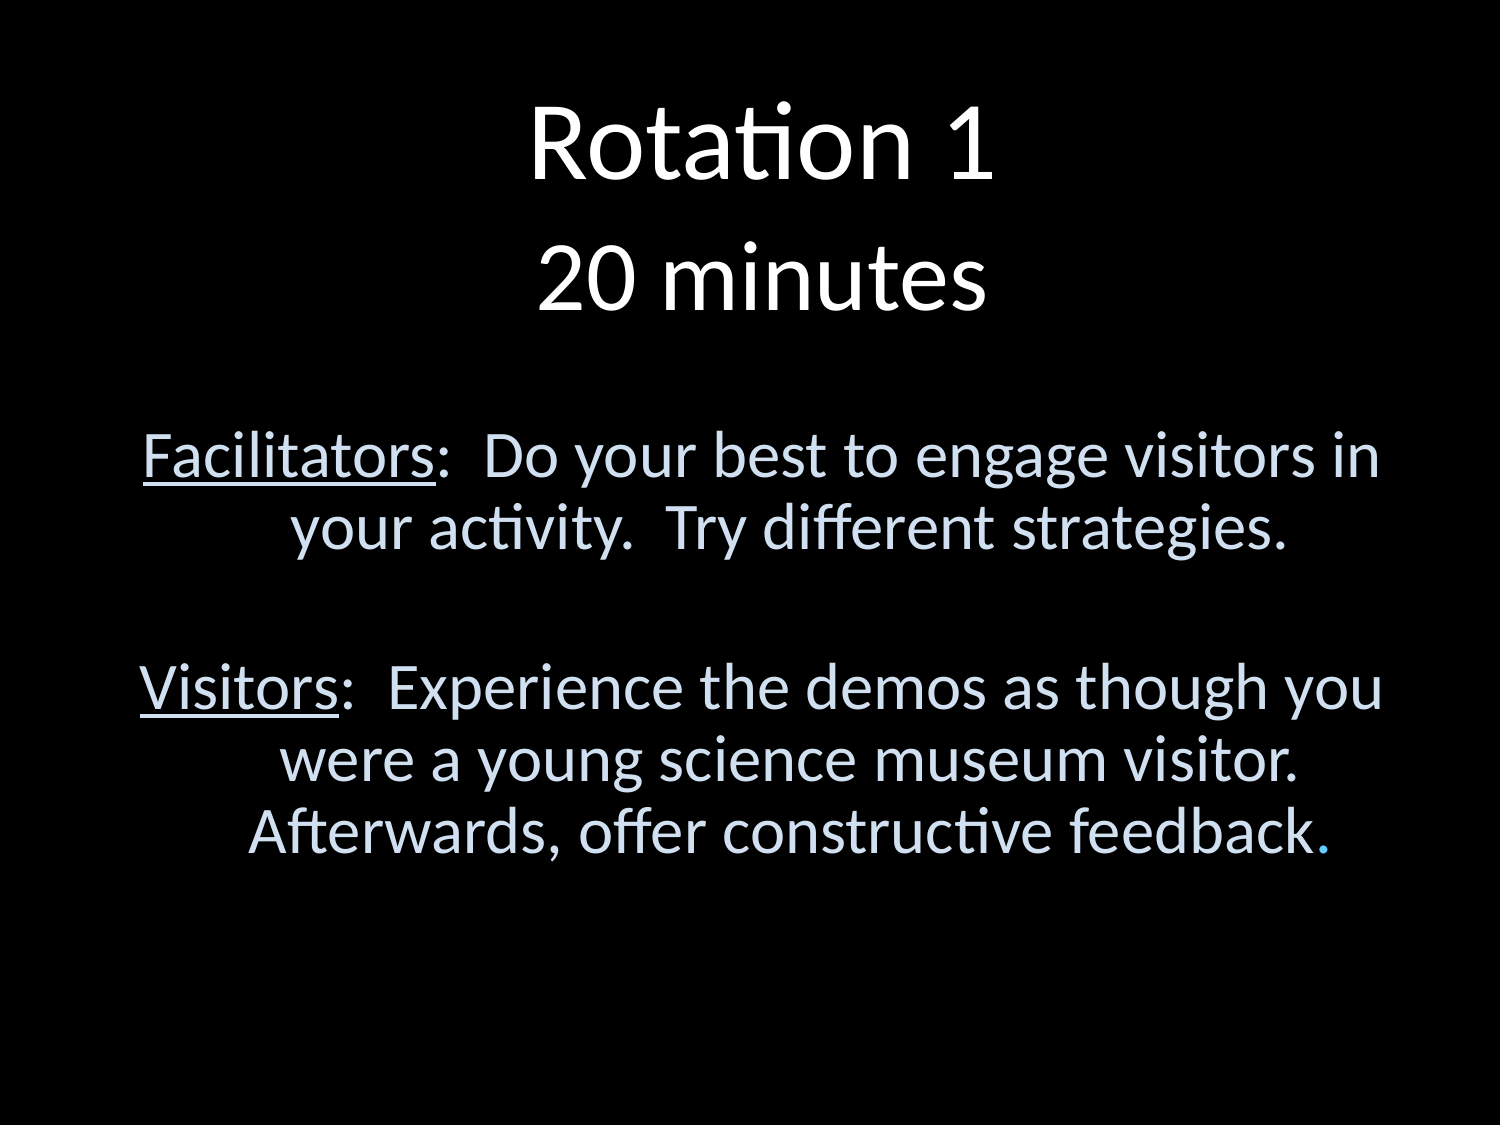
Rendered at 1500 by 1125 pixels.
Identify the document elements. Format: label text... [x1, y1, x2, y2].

list Rotation 1 20 minutes Facilitators: Do your best to engage visitors in your activity. Try different strategies. Visitors: Experience the demos as though you were a young science museum visitor. Afterwards, offer constructive feedback. [75, 75, 1450, 1000]
